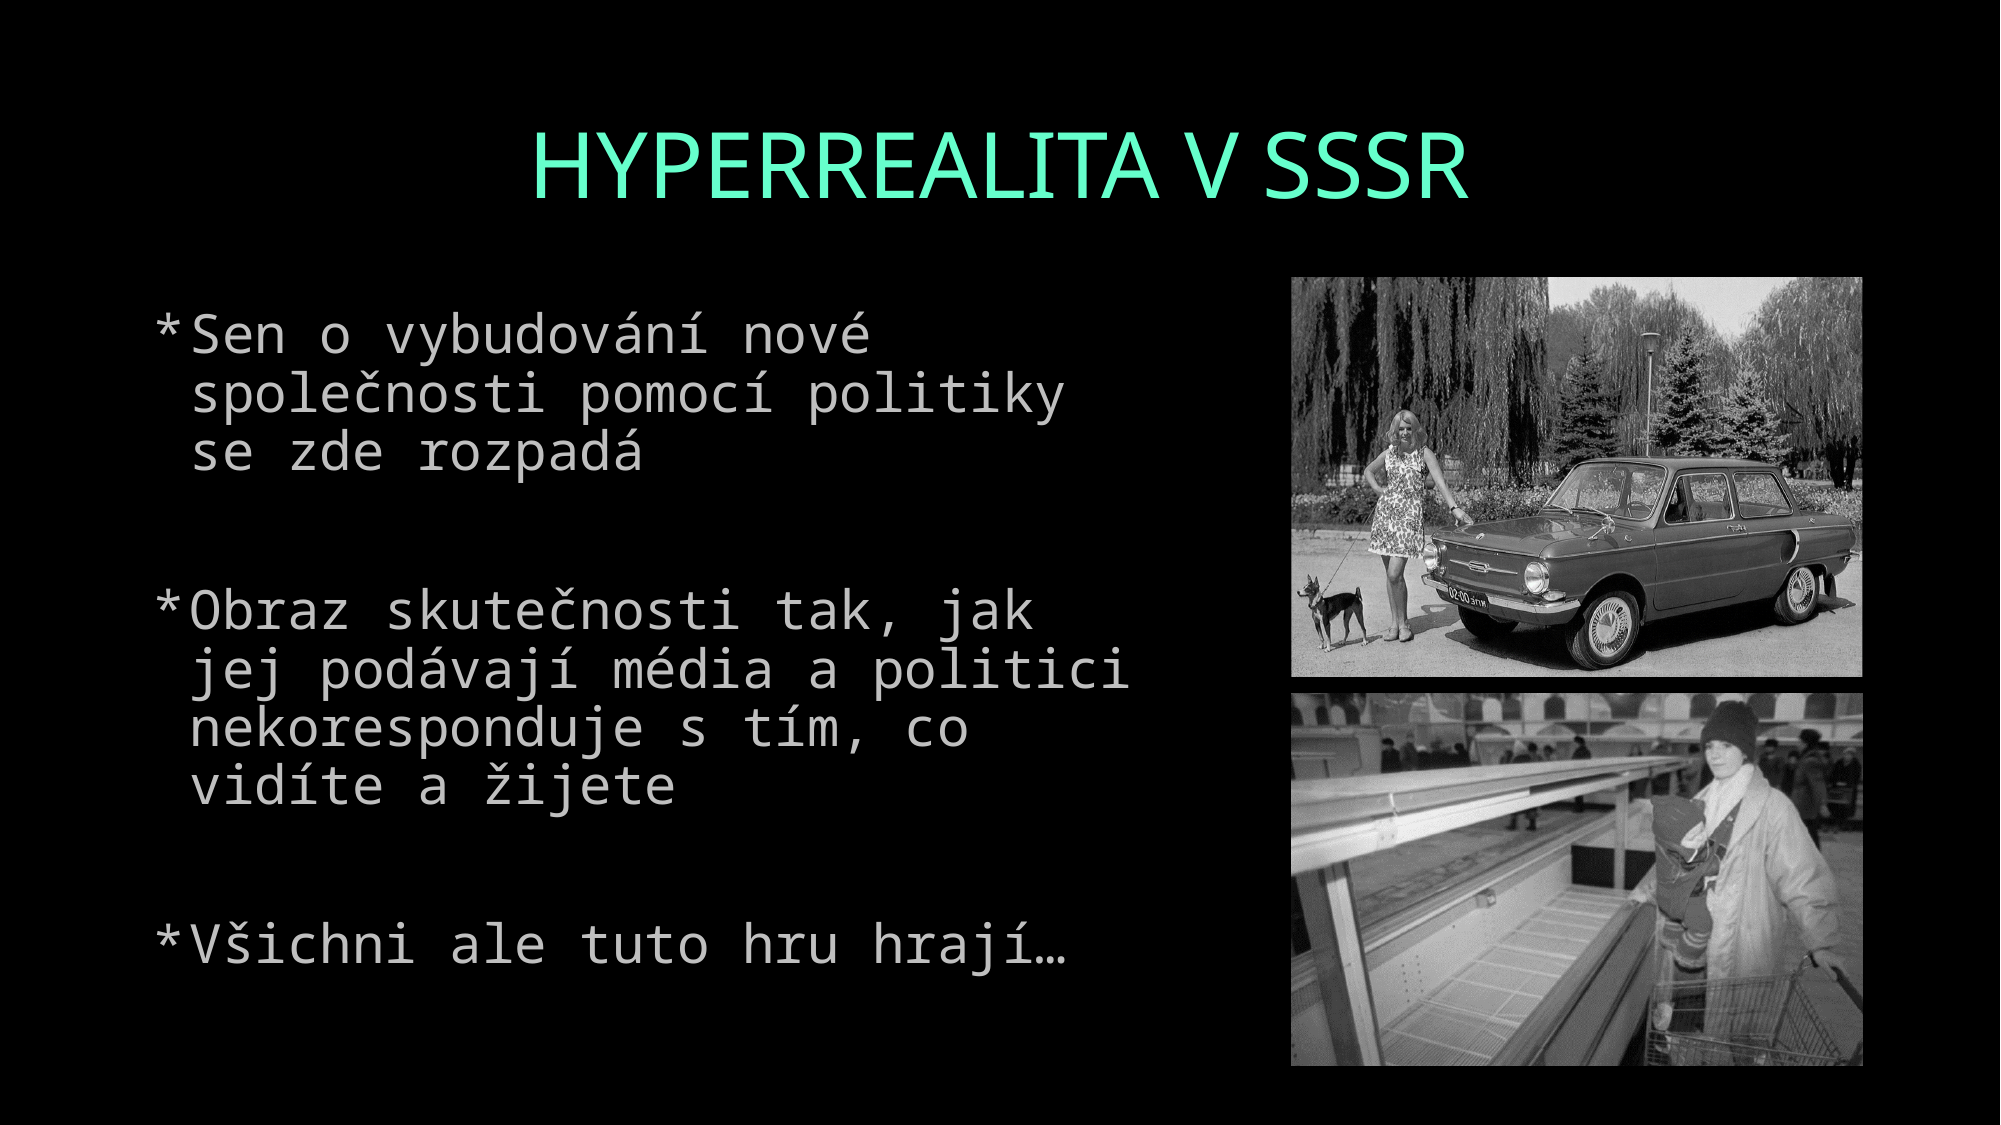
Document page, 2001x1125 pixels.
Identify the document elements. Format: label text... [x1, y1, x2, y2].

picture [1291, 277, 1863, 677]
list Sen o vybudování nové společnosti pomocí politiky se zde rozpadá Obraz skutečnosti tak, jak jej podávají média a politici nekoresponduje s tím, co vidíte a žijete Všichni ale tuto hru hrají… [137, 299, 1175, 1014]
picture [1291, 693, 1863, 1066]
title HYPERREALITA V SSSR [137, 59, 1863, 278]
